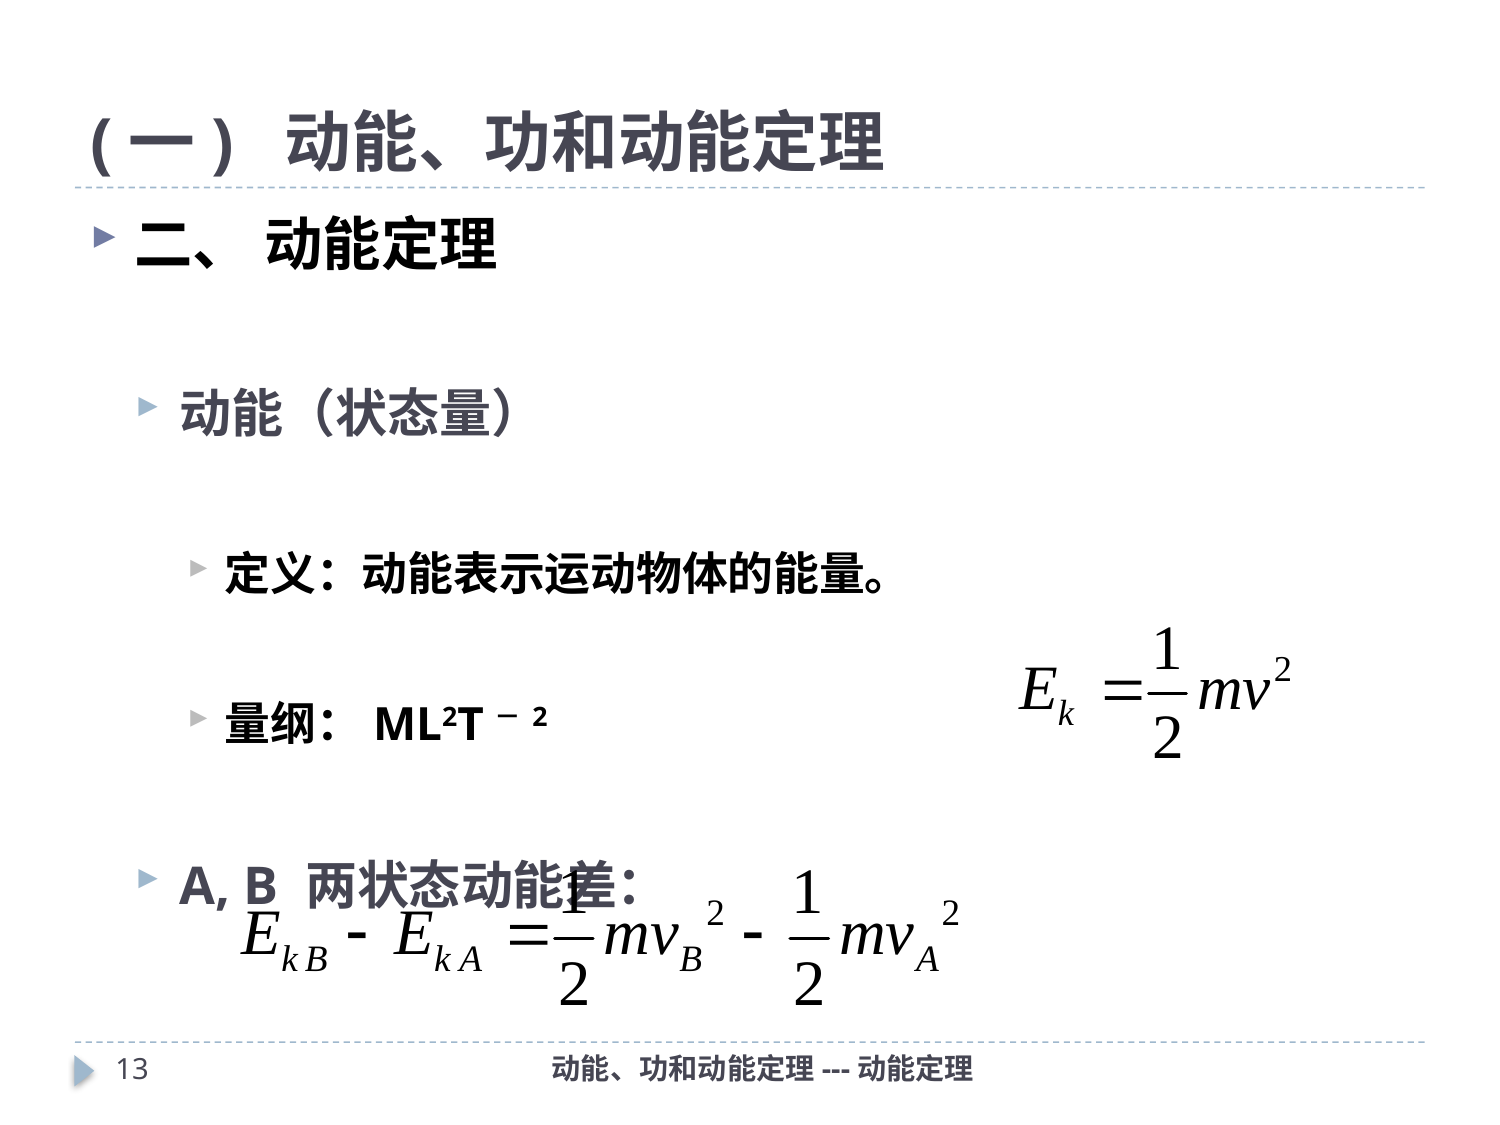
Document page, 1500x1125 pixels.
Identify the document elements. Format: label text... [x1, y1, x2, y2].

footer 动能、功和动能定理---动能定理 [475, 1042, 1051, 1103]
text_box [1007, 609, 1304, 773]
slide_number 12 [100, 1042, 426, 1103]
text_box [229, 852, 975, 1020]
title (一) 动能、功和动能定理 [74, 24, 1426, 188]
list 二、 动能定理 动能（状态量） 定义：动能表示运动物体的能量。 量纲：ML2T－2 A, B 两状态动能差： [74, 199, 1426, 1011]
